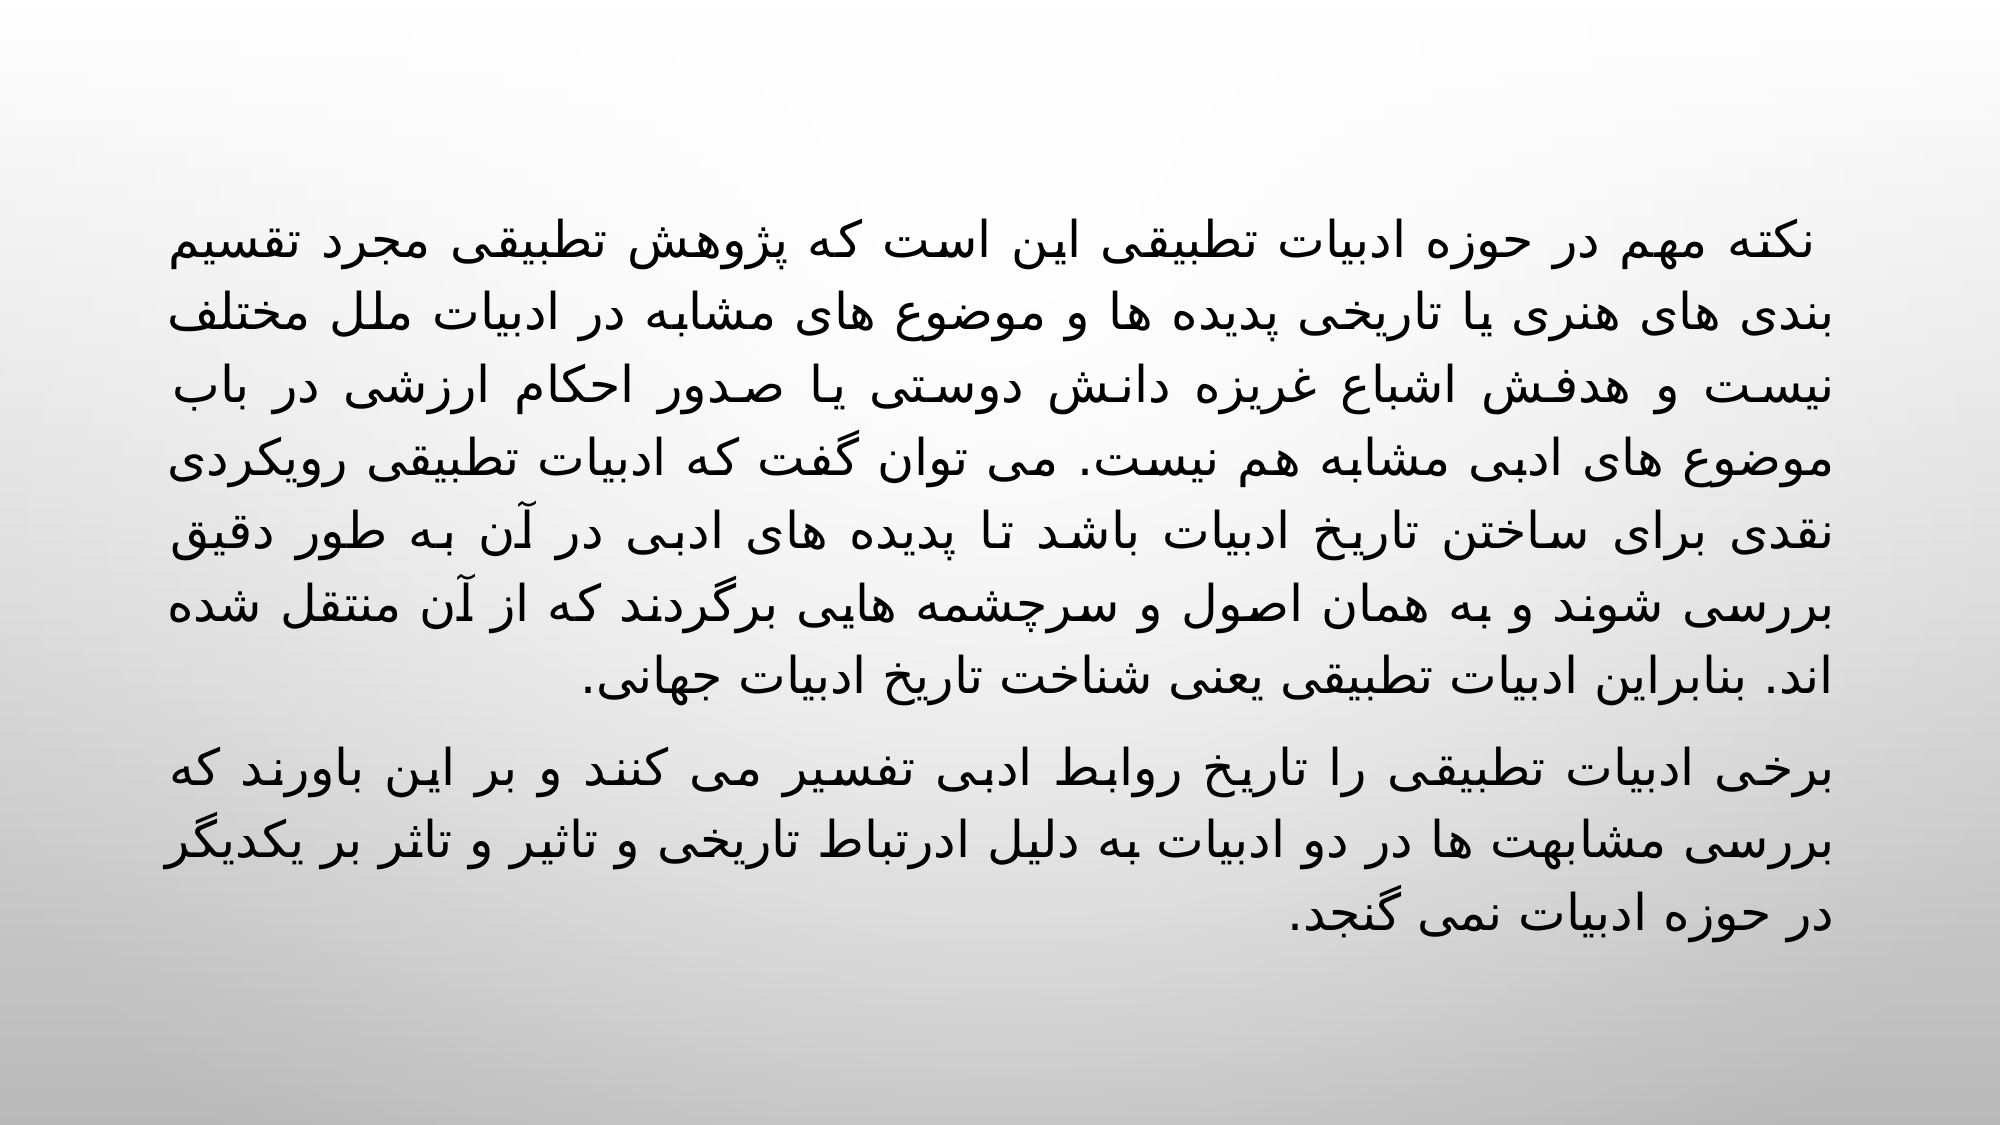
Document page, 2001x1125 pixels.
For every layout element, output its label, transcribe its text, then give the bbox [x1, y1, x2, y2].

picture [0, 0, 2000, 1125]
list نکته مهم در حوزه ادبیات تطبیقی این است که پژوهش تطبیقی مجرد تقسیم بندی های هنری یا تاریخی پدیده ها و موضوع های مشابه در ادبیات ملل مختلف نیست و هدفش اشباع غریزه دانش دوستی یا صدور احکام ارزشی در باب موضوع های ادبی مشابه هم نیست. می توان گفت که ادبیات تطبیقی رویکردی نقدی برای ساختن تاریخ ادبیات باشد تا پدیده های ادبی در آن به طور دقیق بررسی شوند و به همان اصول و سرچشمه هایی برگردند که از آن منتقل شده اند. بنابراین ادبیات تطبیقی یعنی شناخت تاریخ ادبیات جهانی. برخی ادبیات تطبیقی را تاریخ روابط ادبی تفسیر می کنند و بر این باورند که بررسی مشابهت ها در دو ادبیات به دلیل ادرتباط تاریخی و تاثیر و تاثر بر یکدیگر در حوزه ادبیات نمی گنجد. [149, 186, 1851, 950]
